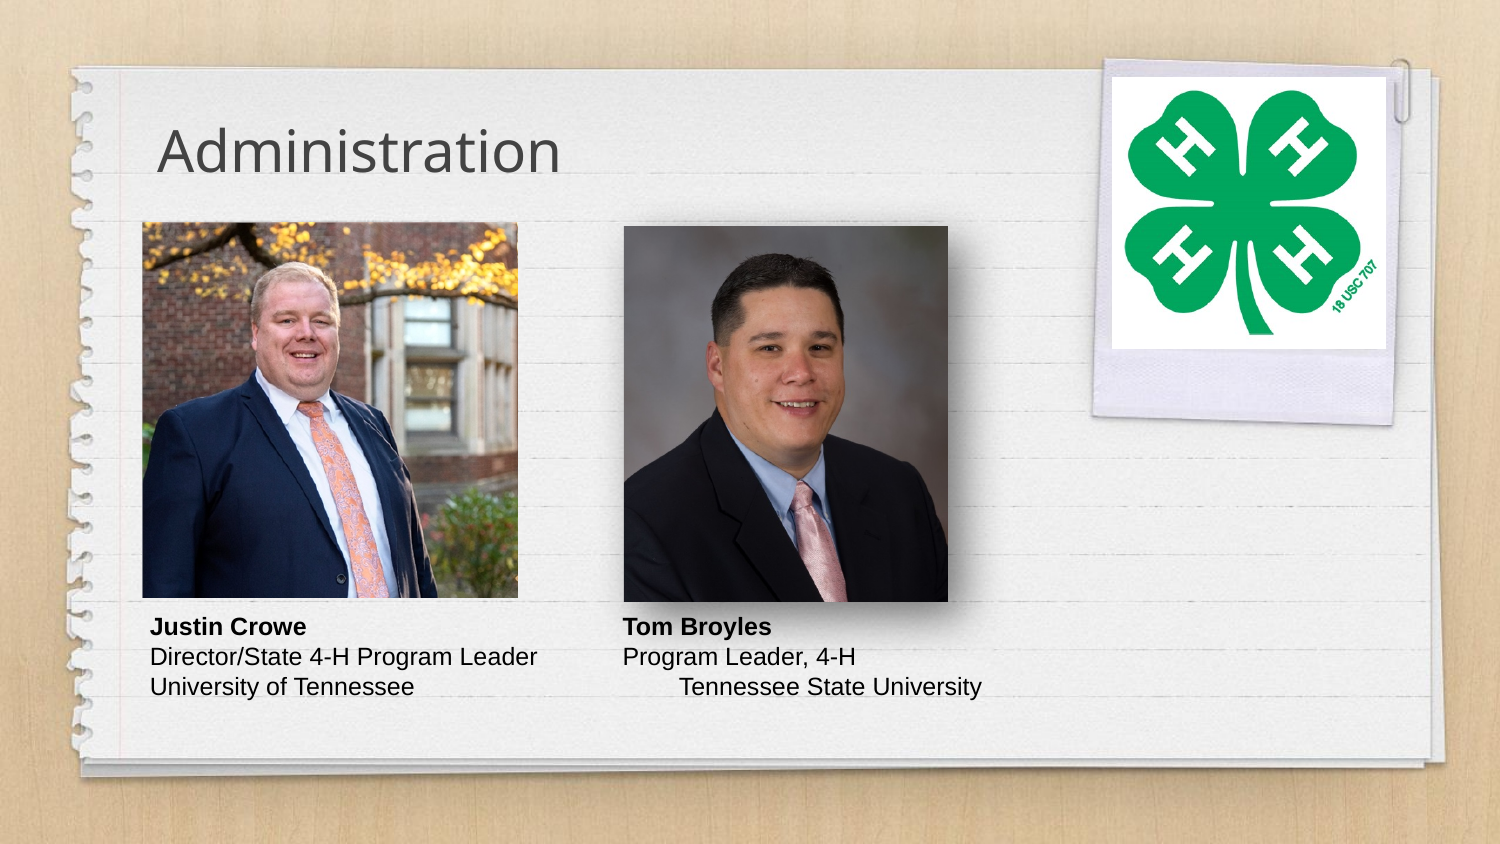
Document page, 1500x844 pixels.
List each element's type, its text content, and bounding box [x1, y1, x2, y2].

text_box Tom Broyles Program Leader, 4-H Tennessee State University [607, 603, 1358, 709]
picture [0, 0, 1500, 844]
title Administration [142, 58, 1066, 200]
text_box Justin Crowe Director/State 4-H Program Leader University of Tennessee [134, 603, 607, 708]
